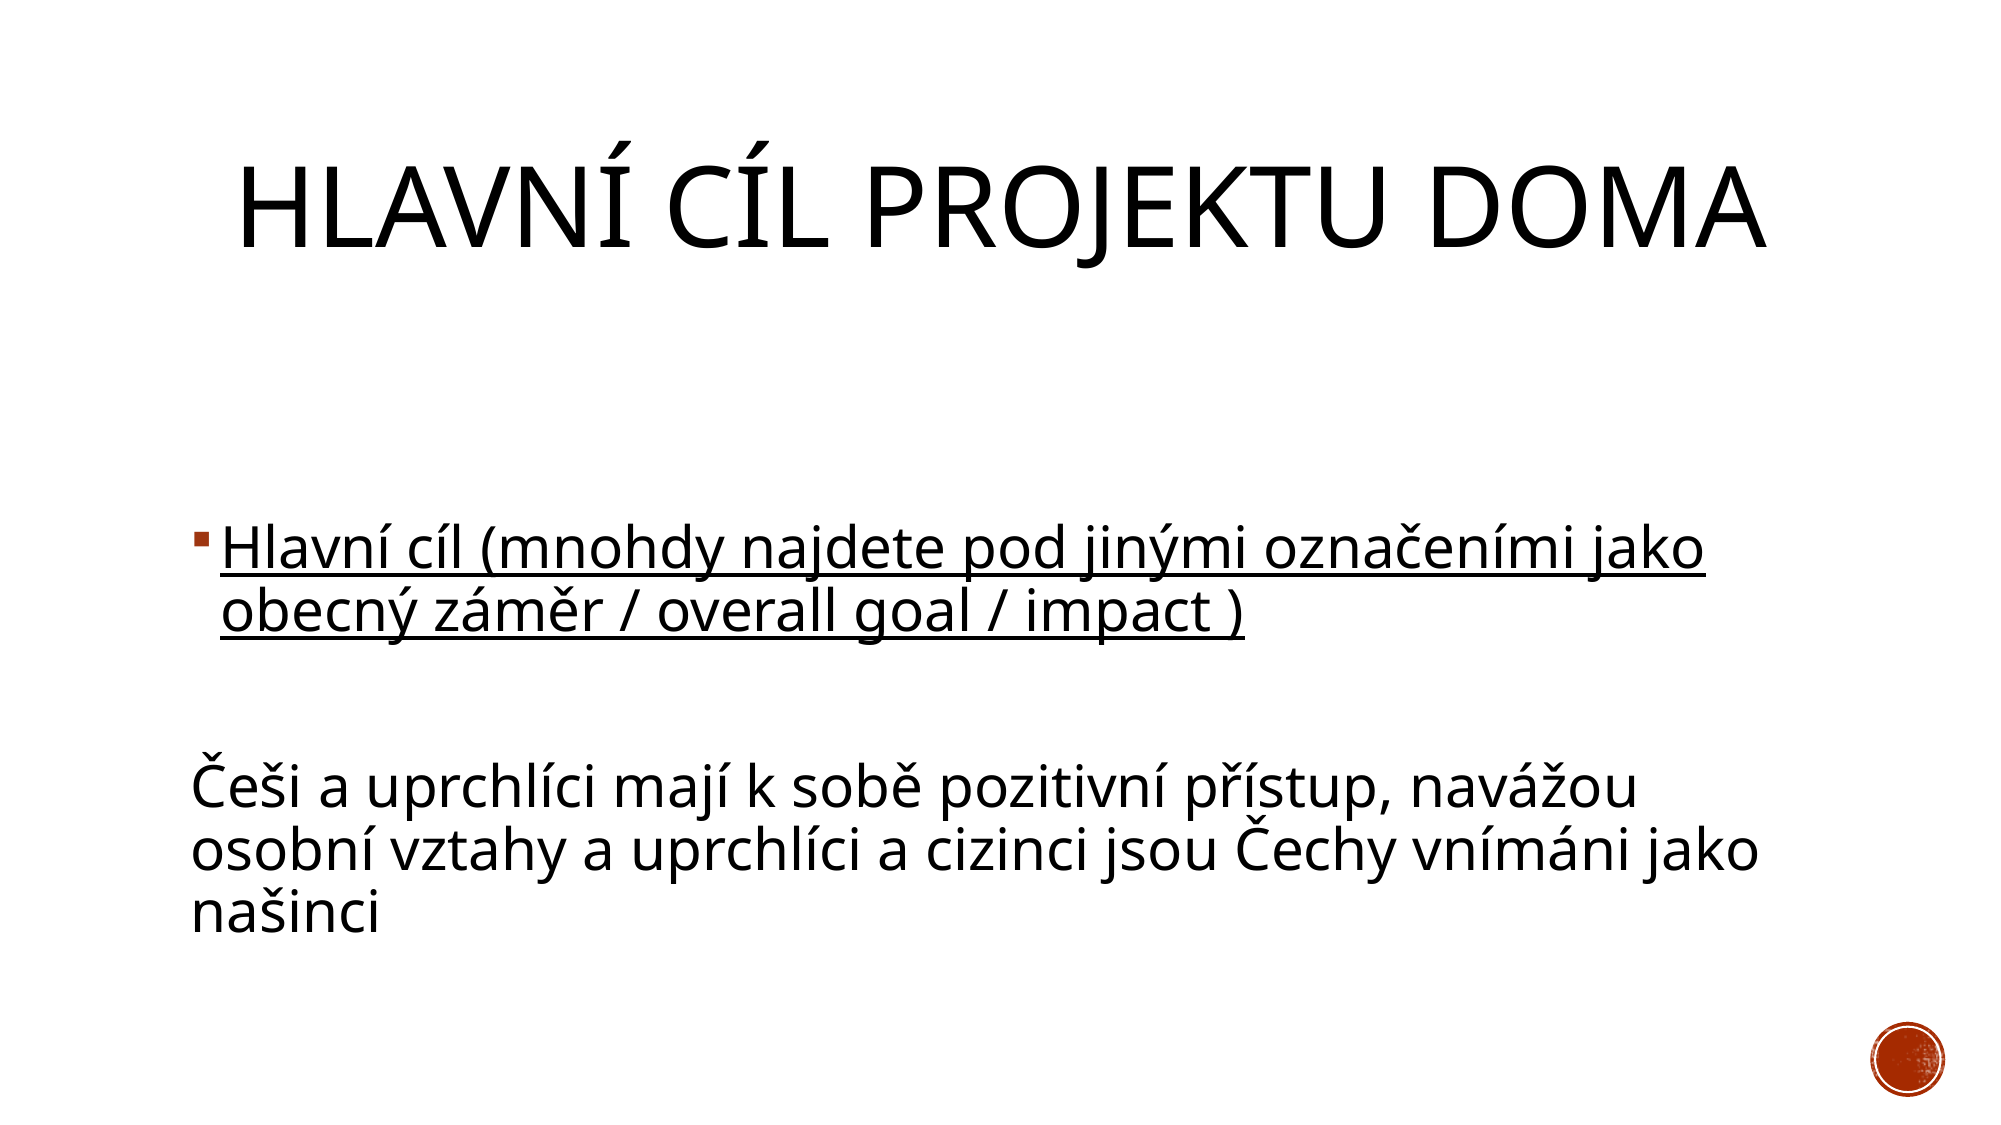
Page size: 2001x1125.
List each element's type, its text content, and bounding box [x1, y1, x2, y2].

list Hlavní cíl (mnohdy najdete pod jinými označeními jako obecný záměr / overall goal / impact ) Češi a uprchlíci mají k sobě pozitivní přístup, navážou osobní vztahy a uprchlíci a cizinci jsou Čechy vnímáni jako našinci [175, 348, 1826, 1013]
title Hlavní cíl projektu doma [175, 79, 1826, 344]
